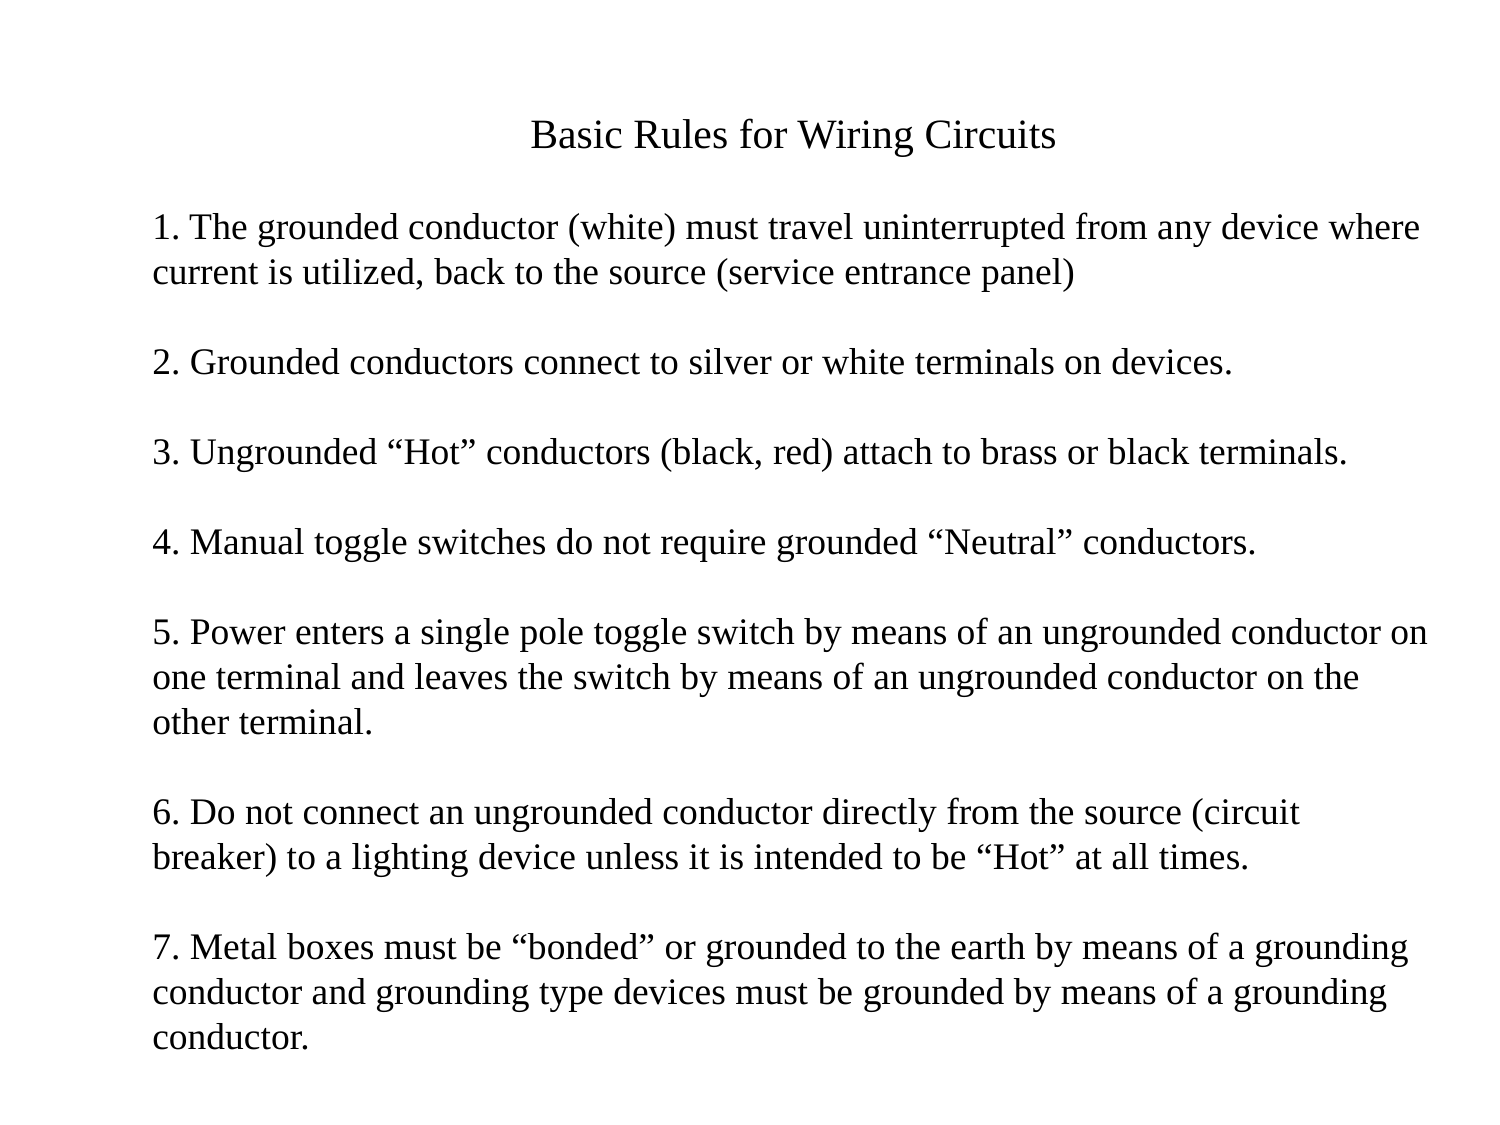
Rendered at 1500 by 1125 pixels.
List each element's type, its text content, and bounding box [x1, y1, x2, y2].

text_box Basic Rules for Wiring Circuits 1. The grounded conductor (white) must travel uninterrupted from any device where current is utilized, back to the source (service entrance panel) 2. Grounded conductors connect to silver or white terminals on devices. 3. Ungrounded “Hot” conductors (black, red) attach to brass or black terminals. 4. Manual toggle switches do not require grounded “Neutral” conductors. 5. Power enters a single pole toggle switch by means of an ungrounded conductor on one terminal and leaves the switch by means of an ungrounded conductor on the other terminal. 6. Do not connect an ungrounded conductor directly from the source (circuit breaker) to a lighting device unless it is intended to be “Hot” at all times. 7. Metal boxes must be “bonded” or grounded to the earth by means of a grounding conductor and grounding type devices must be grounded by means of a grounding conductor. [137, 99, 1450, 1065]
